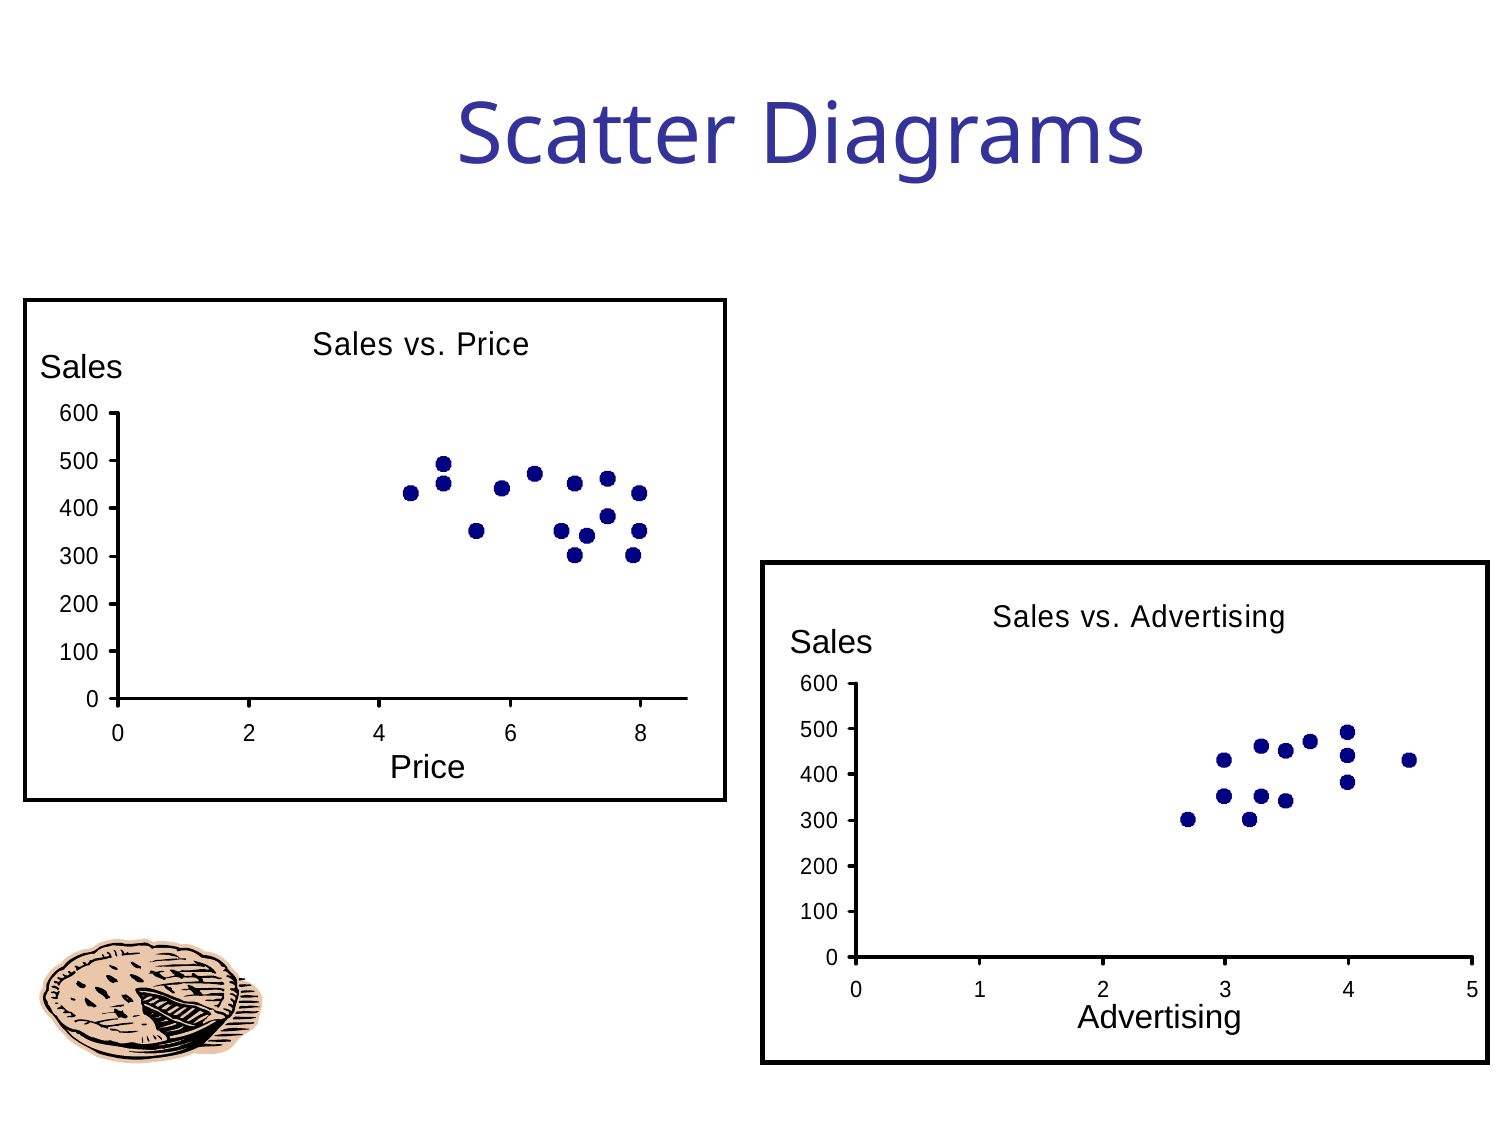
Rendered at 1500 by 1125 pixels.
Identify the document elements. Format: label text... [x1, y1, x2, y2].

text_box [778, 574, 1500, 1028]
picture [37, 937, 264, 1065]
title Scatter Diagrams [162, 62, 1441, 188]
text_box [37, 299, 808, 772]
text_box [762, 772, 1488, 1063]
text_box [808, 562, 1488, 574]
text_box [24, 299, 725, 800]
